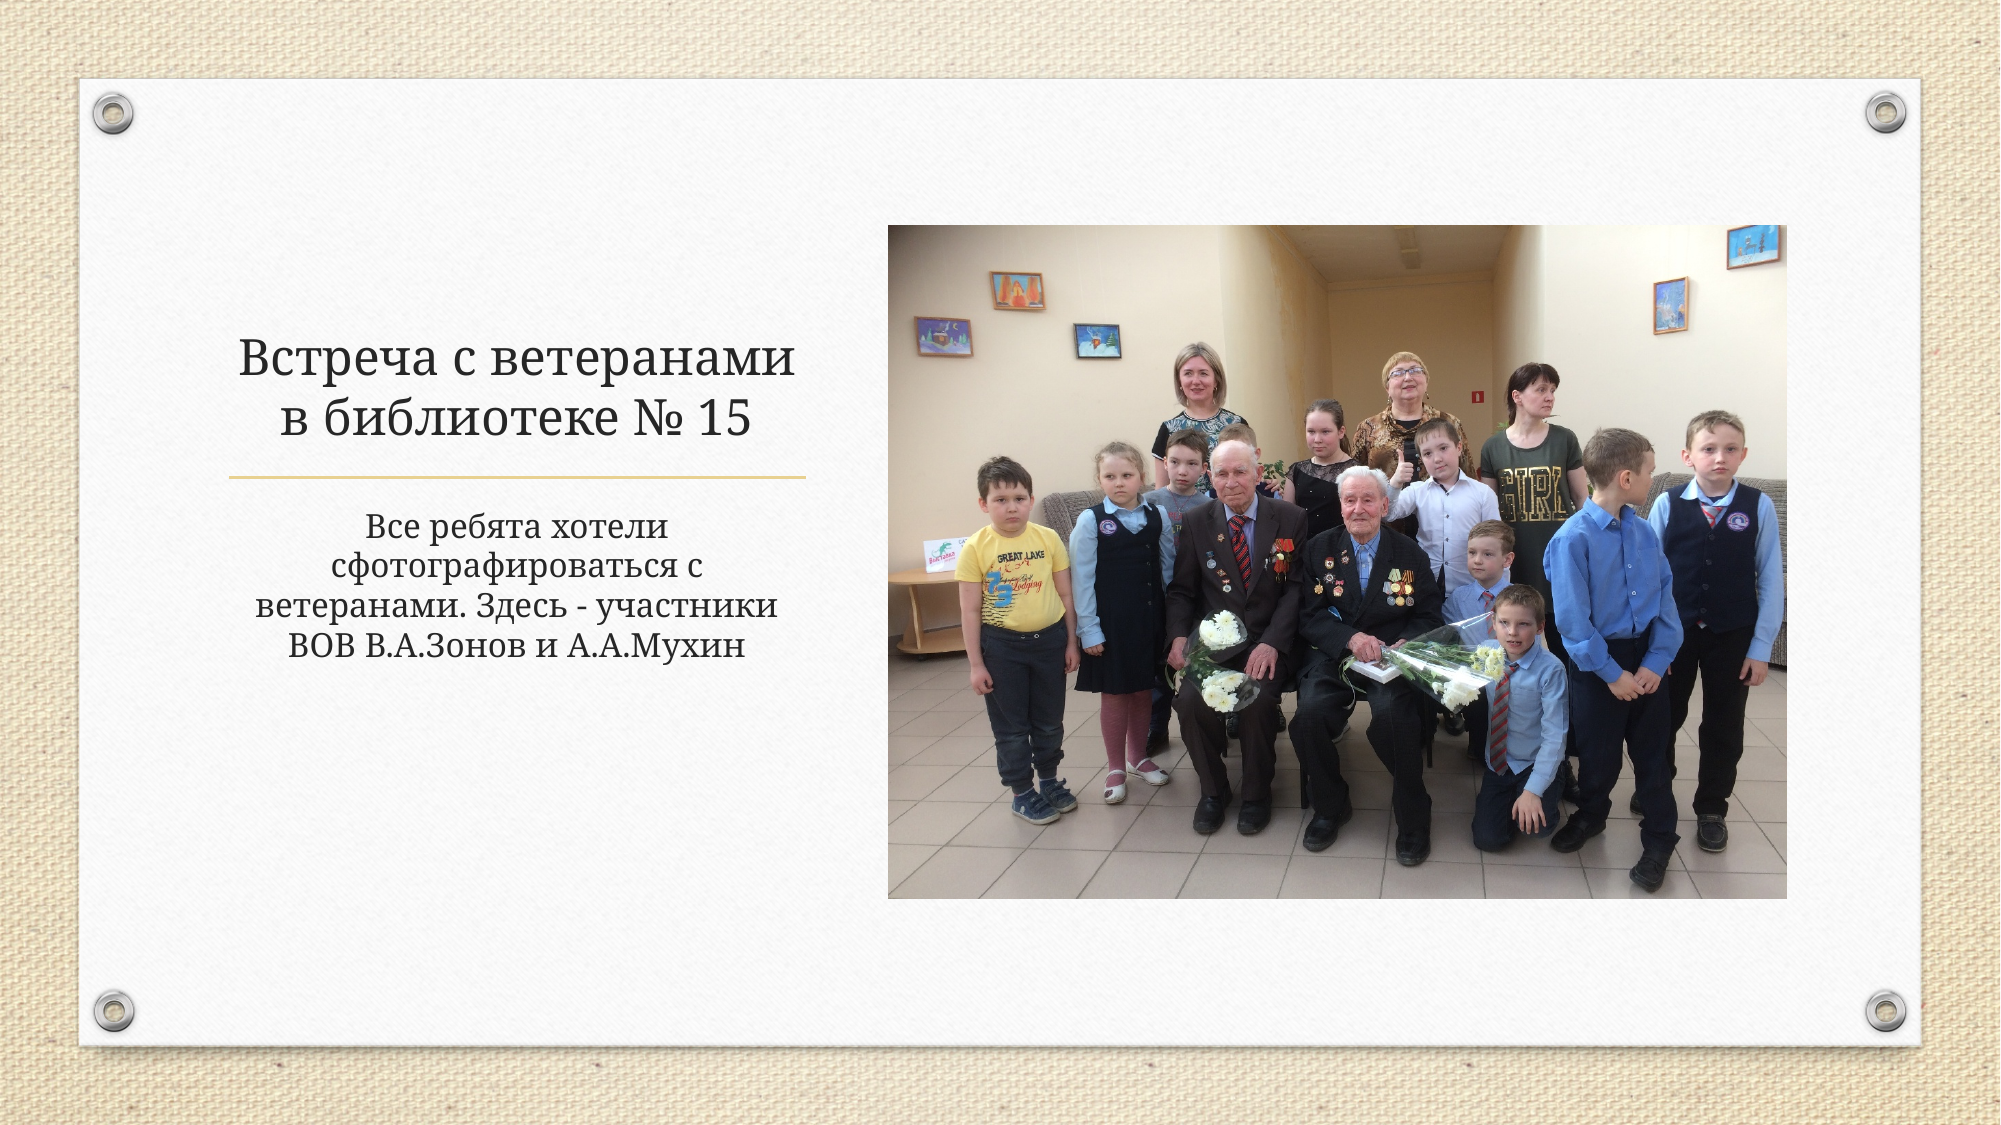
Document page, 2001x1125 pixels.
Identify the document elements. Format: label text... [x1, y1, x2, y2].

list Все ребята хотели сфотографироваться с ветеранами. Здесь - участники ВОВ В.А.Зонов и А.А.Мухин [212, 497, 823, 898]
picture [0, 0, 2001, 1125]
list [888, 225, 1787, 900]
title Встреча с ветеранами в библиотеке № 15 [212, 227, 823, 453]
